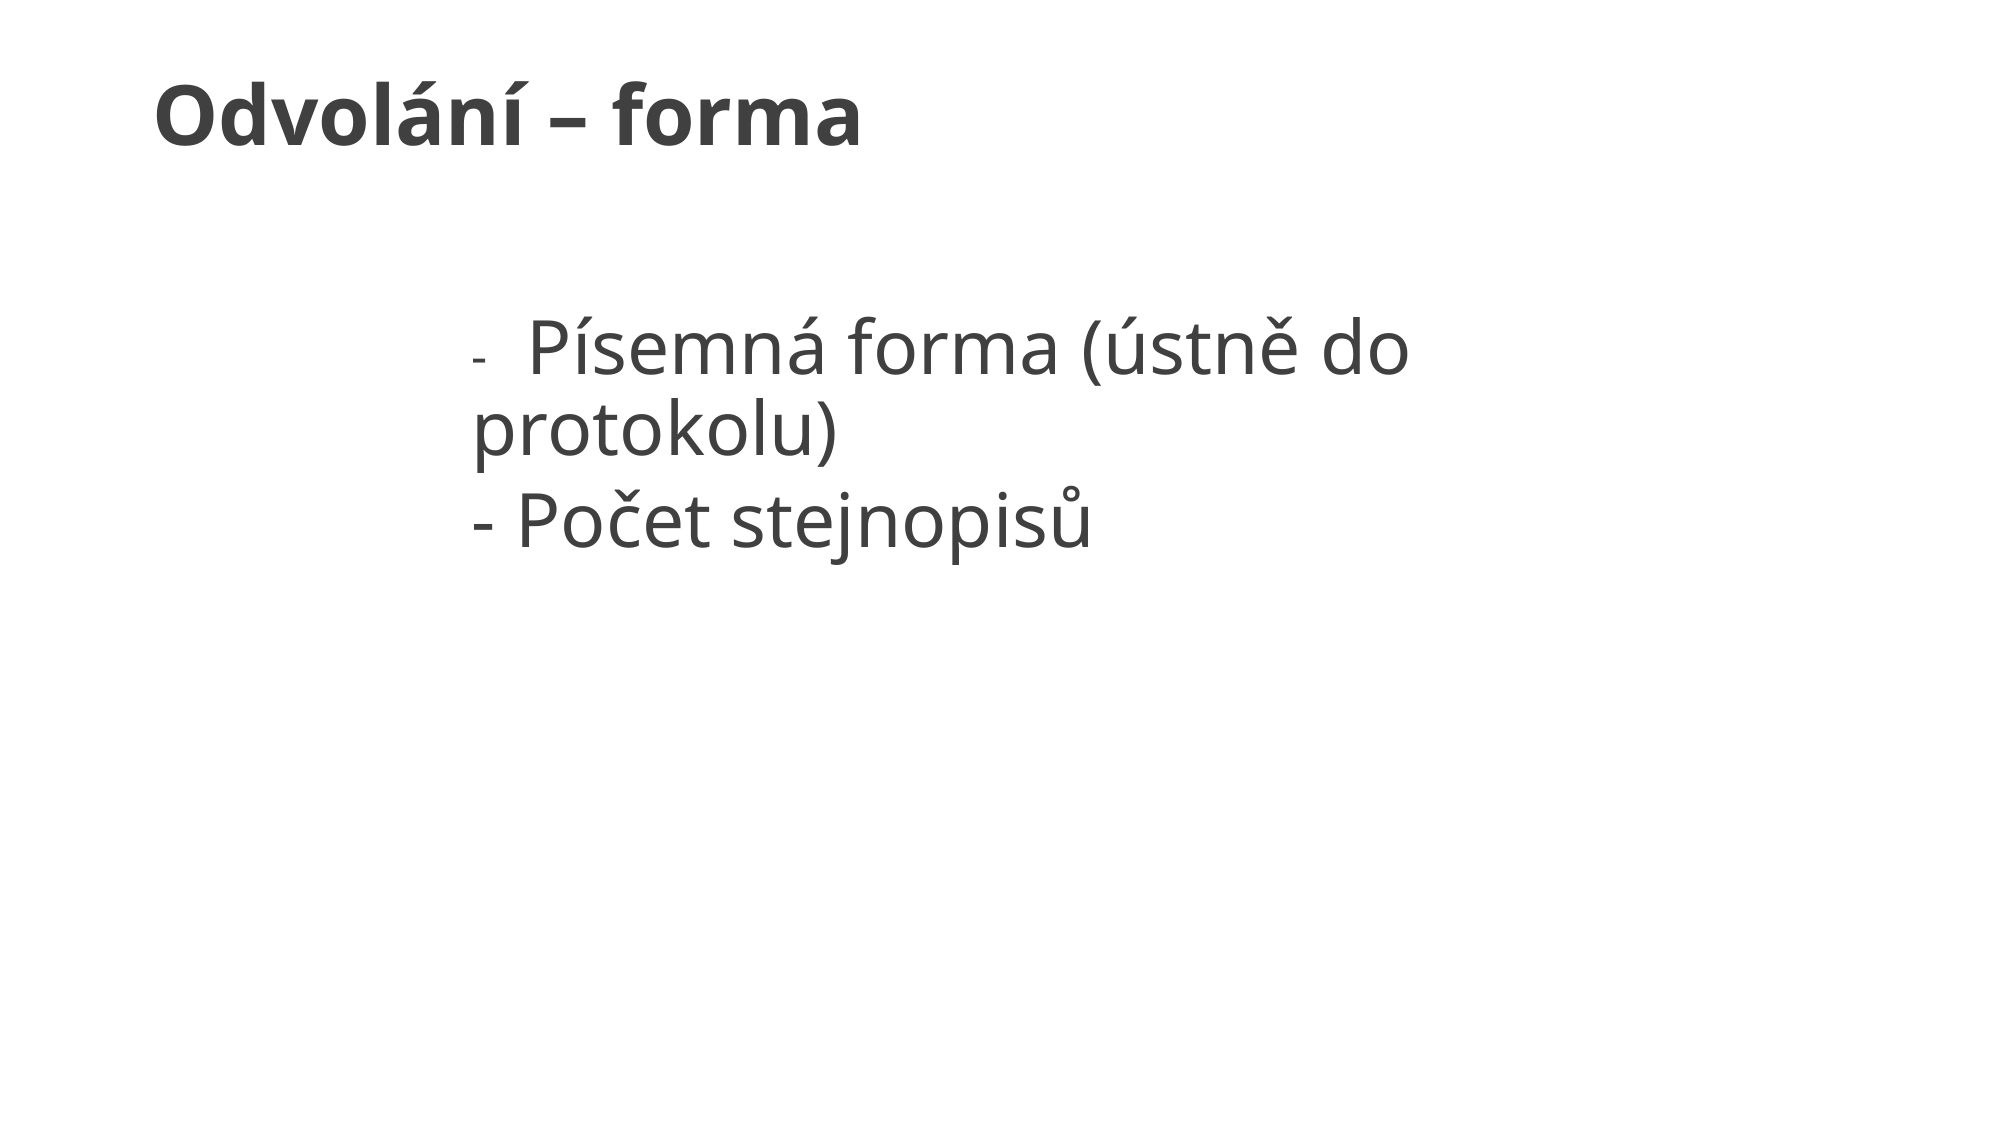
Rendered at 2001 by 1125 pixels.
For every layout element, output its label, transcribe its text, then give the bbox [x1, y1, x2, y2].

title Odvolání – forma [137, 59, 1863, 278]
list - Písemná forma (ústně do protokolu) - Počet stejnopisů [397, 302, 1673, 1006]
